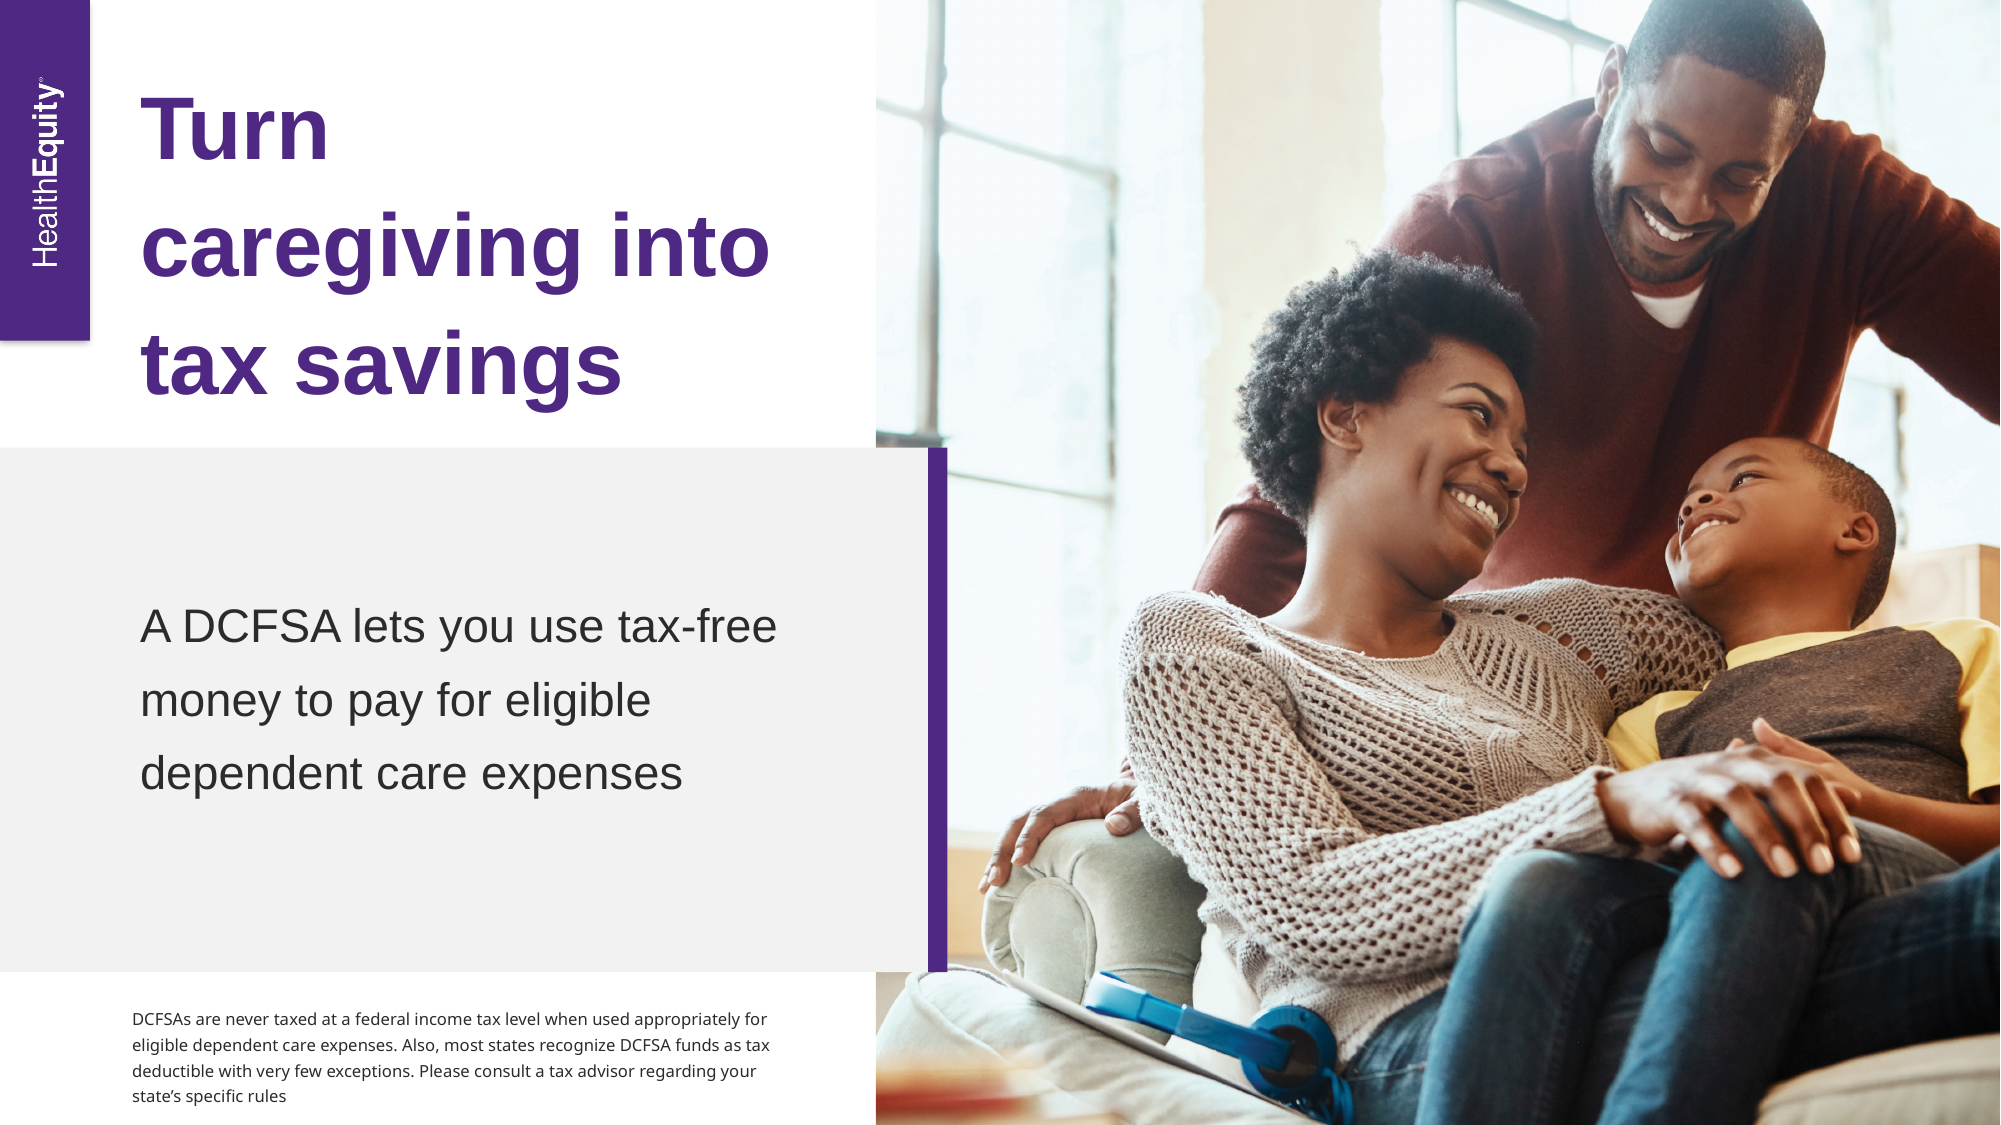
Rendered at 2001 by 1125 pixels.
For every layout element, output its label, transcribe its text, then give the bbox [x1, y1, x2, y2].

text_box DCFSAs are never taxed at a federal income tax level when used appropriately for eligible dependent care expenses. Also, most states recognize DCFSA funds as tax deductible with very few exceptions. Please consult a tax advisor regarding your state’s specific rules [131, 1002, 774, 1107]
list A DCFSA lets you use tax-free money to pay for eligible dependent care expenses [140, 583, 870, 800]
picture [875, 0, 2000, 1125]
title Turn caregiving into tax savings [140, 60, 782, 409]
text_box [0, 447, 870, 973]
picture [33, 78, 64, 266]
